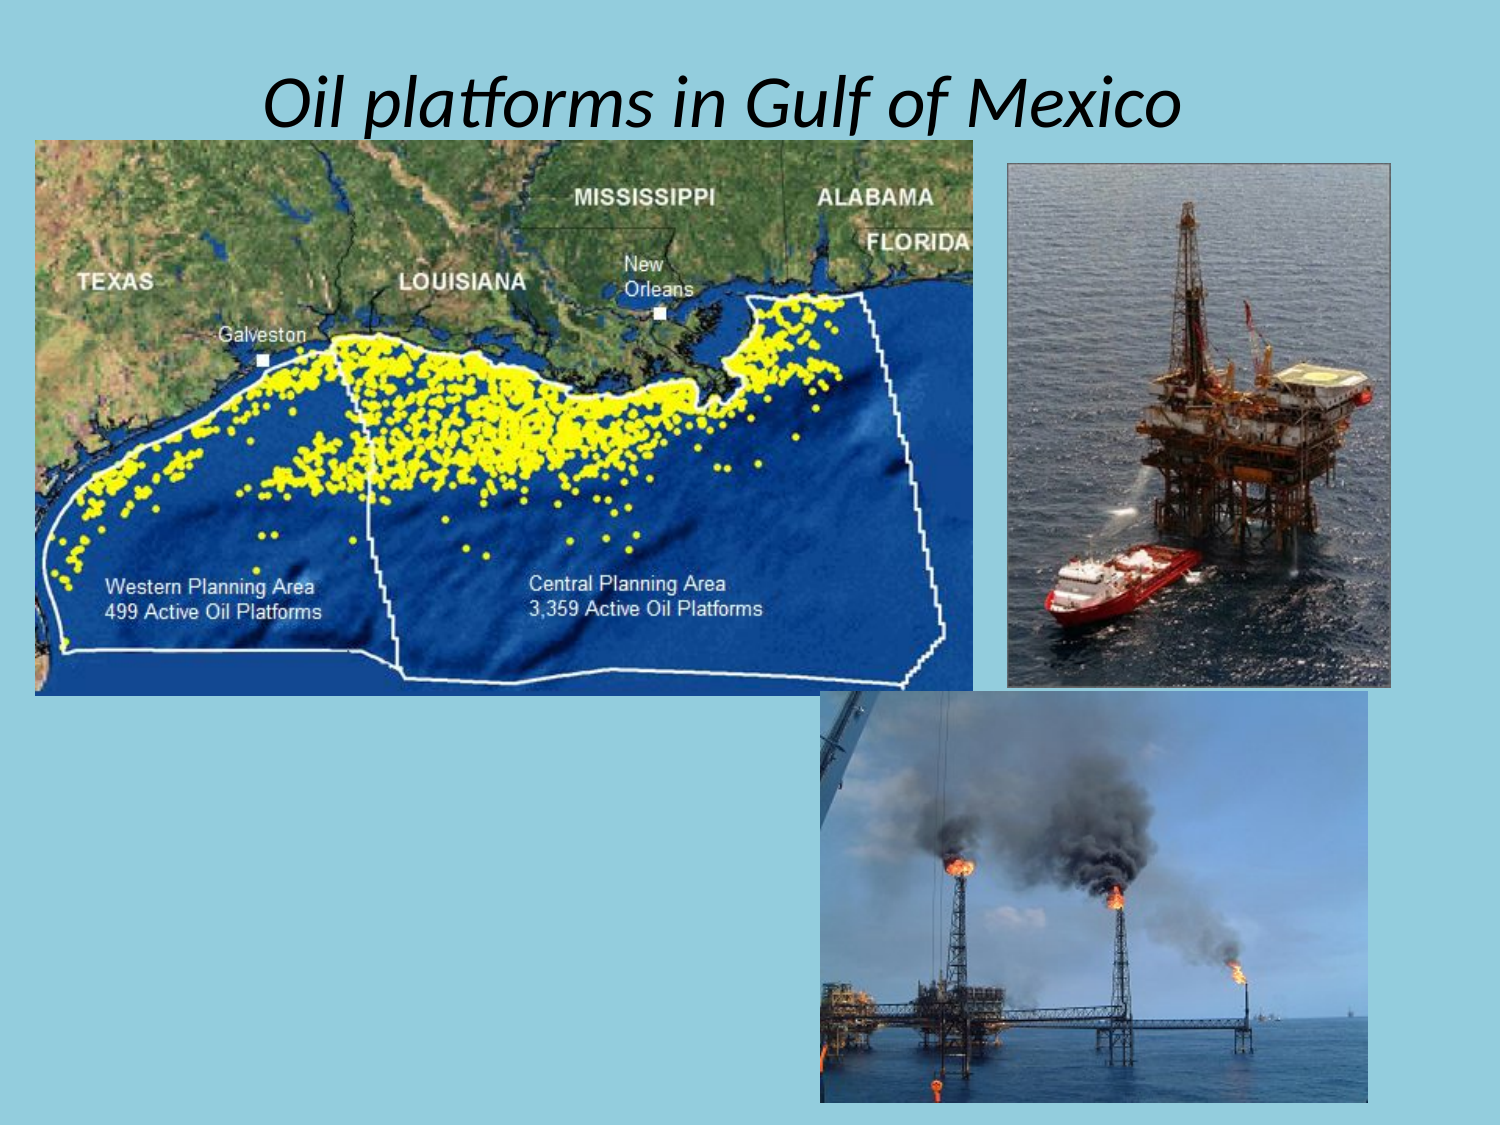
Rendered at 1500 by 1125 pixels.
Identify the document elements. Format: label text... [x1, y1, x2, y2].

text_box Oil platforms in Gulf of Mexico [75, 45, 1372, 153]
picture [1007, 163, 1391, 688]
picture [34, 140, 1368, 1103]
